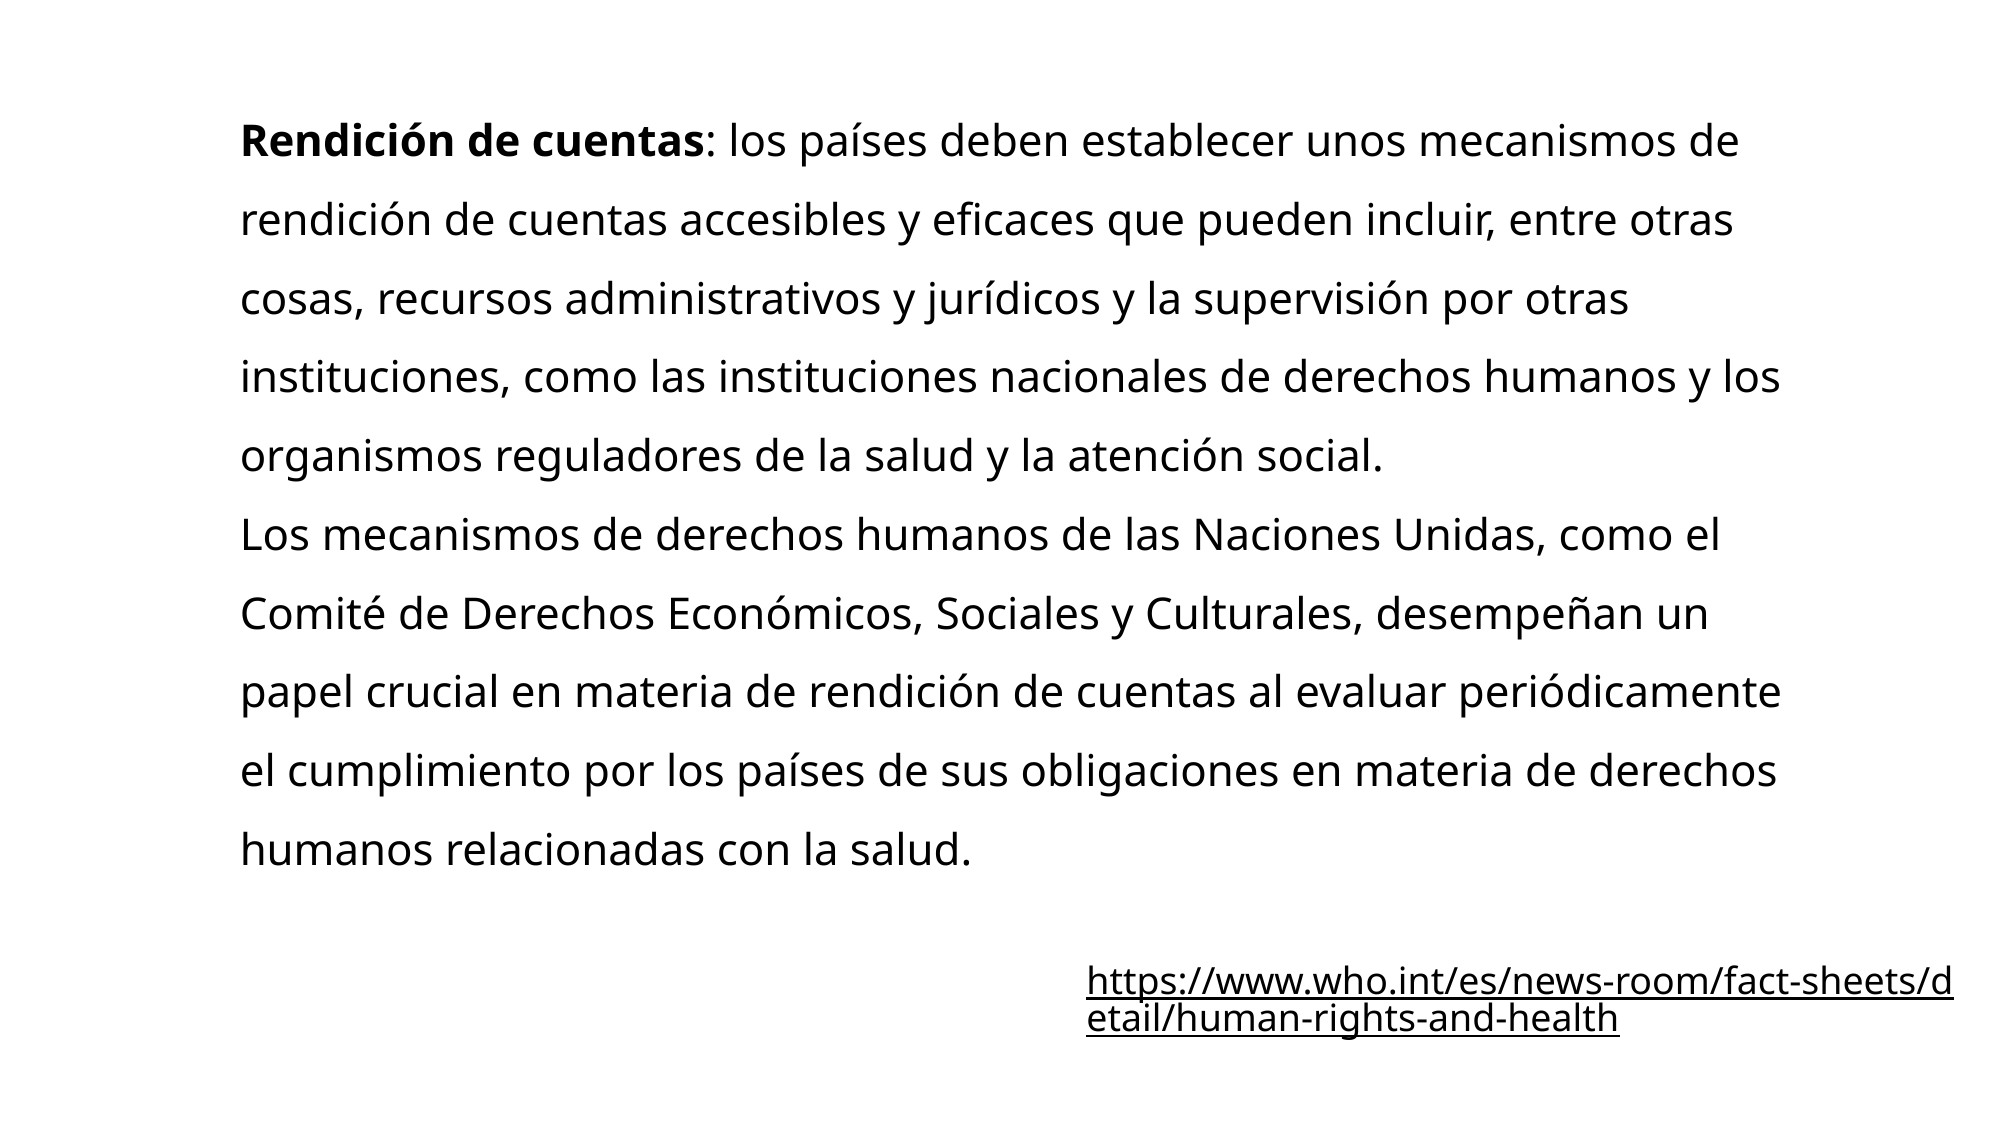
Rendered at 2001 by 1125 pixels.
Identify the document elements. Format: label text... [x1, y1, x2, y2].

text_box Rendición de cuentas: los países deben establecer unos mecanismos de rendición de cuentas accesibles y eficaces que pueden incluir, entre otras cosas, recursos administrativos y jurídicos y la supervisión por otras instituciones, como las instituciones nacionales de derechos humanos y los organismos reguladores de la salud y la atención social. Los mecanismos de derechos humanos de las Naciones Unidas, como el Comité de Derechos Económicos, Sociales y Culturales, desempeñan un papel crucial en materia de rendición de cuentas al evaluar periódicamente el cumplimiento por los países de sus obligaciones en materia de derechos humanos relacionadas con la salud. [224, 79, 1827, 882]
text_box https://www.who.int/es/news-room/fact-sheets/detail/human-rights-and-health [1071, 949, 1979, 1061]
